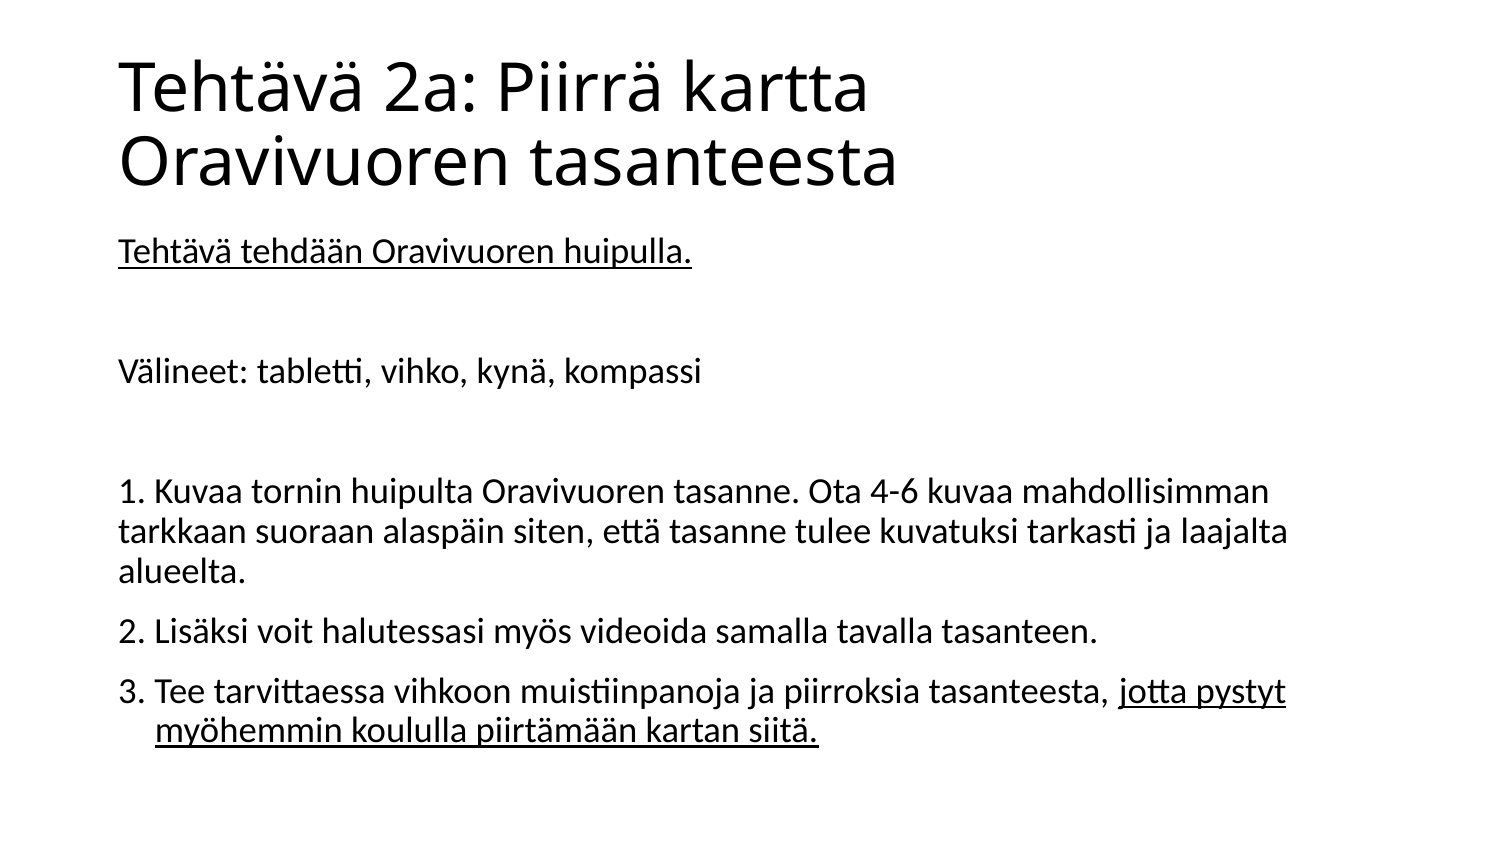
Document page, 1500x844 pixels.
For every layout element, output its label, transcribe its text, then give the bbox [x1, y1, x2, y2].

list Tehtävä tehdään Oravivuoren huipulla. Välineet: tabletti, vihko, kynä, kompassi 1. Kuvaa tornin huipulta Oravivuoren tasanne. Ota 4-6 kuvaa mahdollisimman tarkkaan suoraan alaspäin siten, että tasanne tulee kuvatuksi tarkasti ja laajalta alueelta. 2. Lisäksi voit halutessasi myös videoida samalla tavalla tasanteen. 3. Tee tarvittaessa vihkoon muistiinpanoja ja piirroksia tasanteesta, jotta pystyt myöhemmin koululla piirtämään kartan siitä. [103, 224, 1397, 760]
title Tehtävä 2a: Piirrä kartta Oravivuoren tasanteesta [103, 45, 1397, 208]
